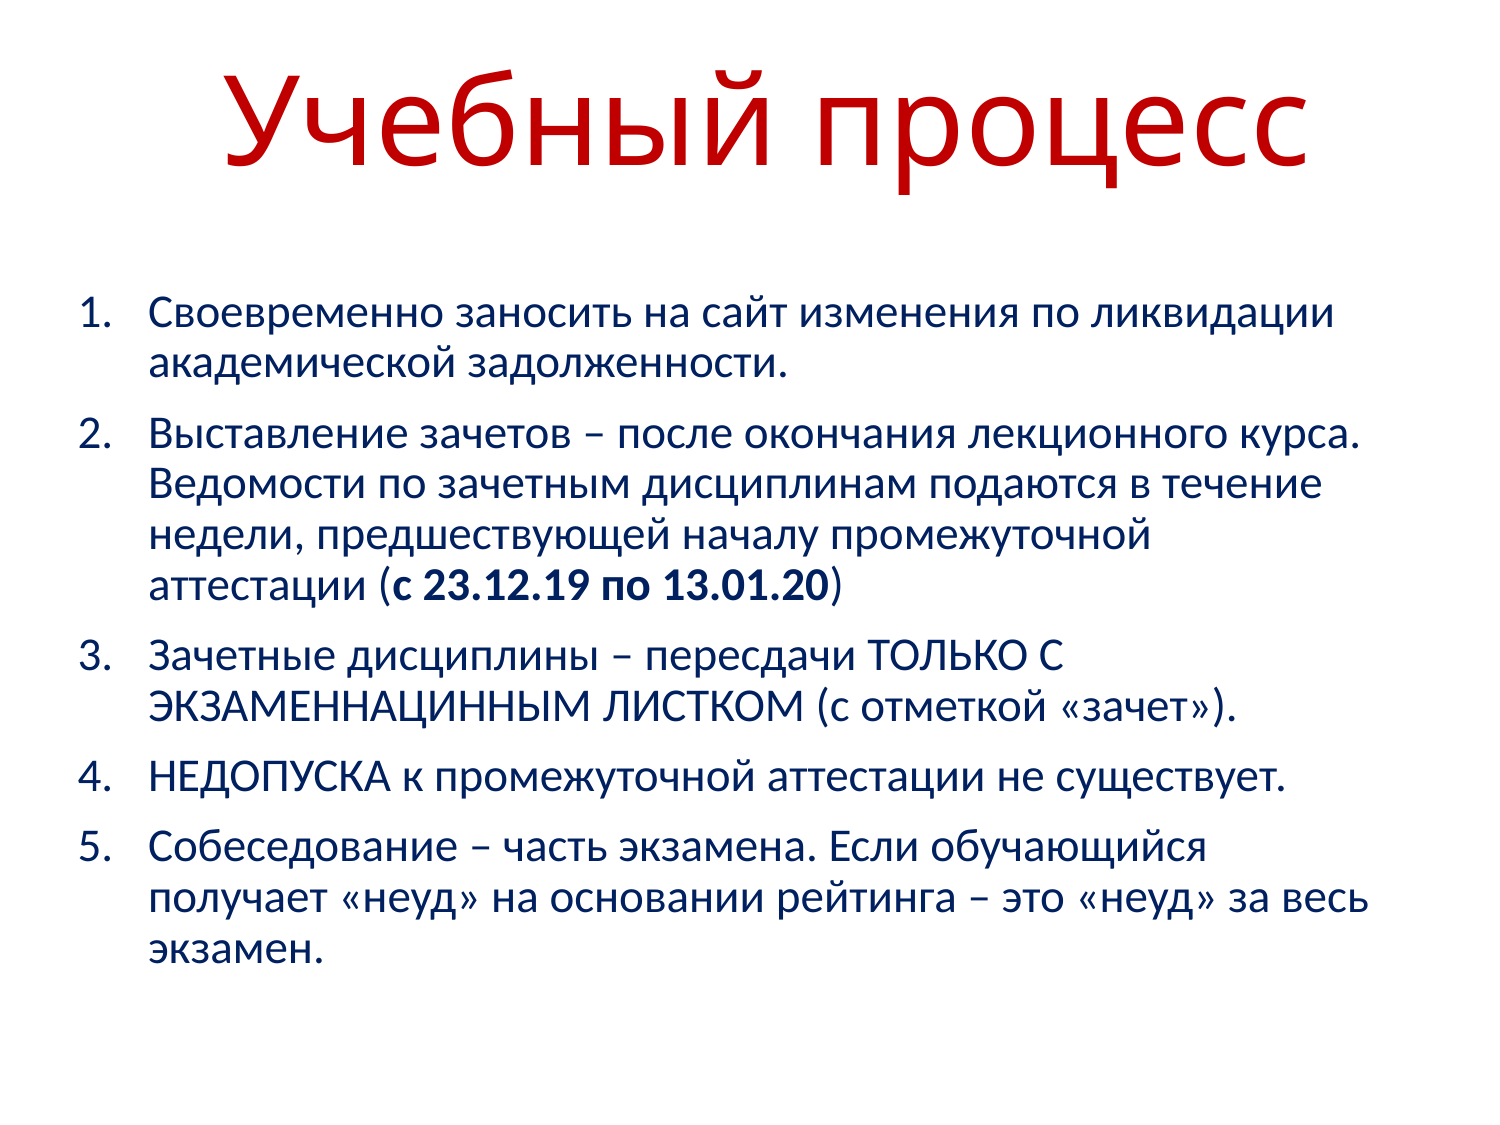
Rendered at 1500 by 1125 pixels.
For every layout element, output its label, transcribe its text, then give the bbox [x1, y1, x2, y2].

title Учебный процесс [204, 0, 1330, 201]
subtitle Своевременно заносить на сайт изменения по ликвидации академической задолженности. Выставление зачетов – после окончания лекционного курса. Ведомости по зачетным дисциплинам подаются в течение недели, предшествующей началу промежуточной аттестации (с 23.12.19 по 13.01.20) Зачетные дисциплины – пересдачи ТОЛЬКО С ЭКЗАМЕННАЦИННЫМ ЛИСТКОМ (с отметкой «зачет»). НЕДОПУСКА к промежуточной аттестации не существует. Собеседование – часть экзамена. Если обучающийся получает «неуд» на основании рейтинга – это «неуд» за весь экзамен. [62, 279, 1389, 986]
